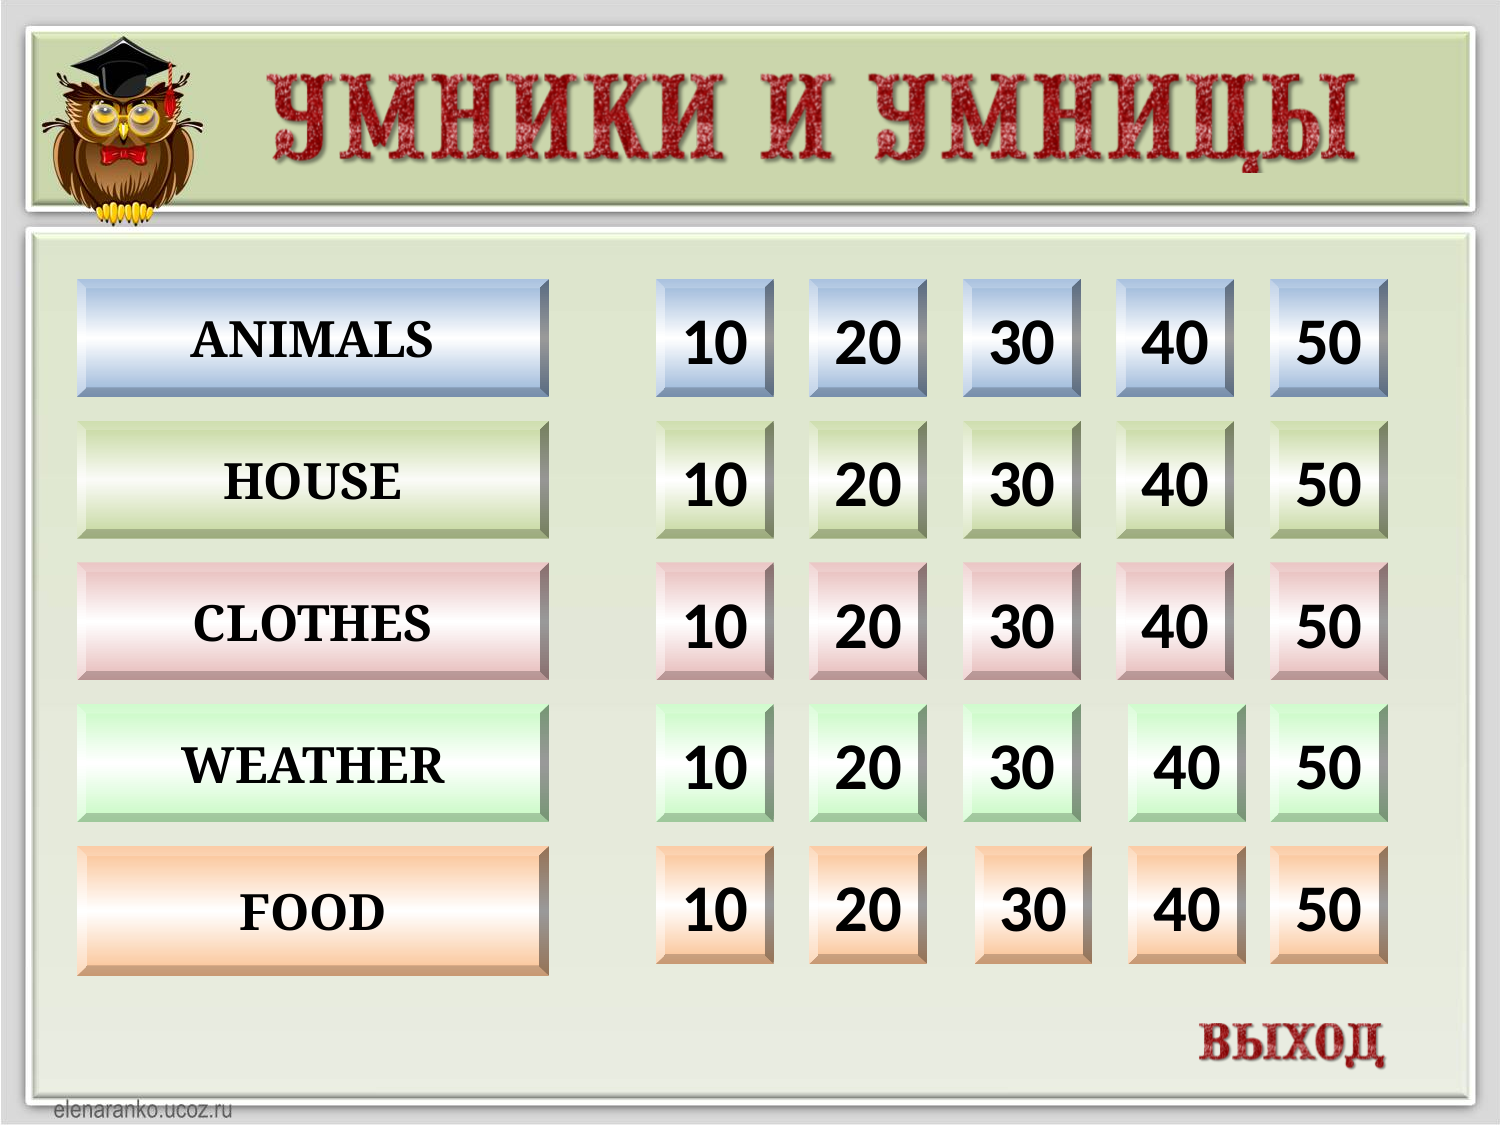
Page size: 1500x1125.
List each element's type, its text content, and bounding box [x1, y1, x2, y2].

text_box 20 [809, 704, 928, 823]
text_box 20 [809, 562, 928, 681]
text_box 50 [1269, 845, 1388, 964]
picture [0, 0, 1500, 1125]
text_box 10 [655, 704, 774, 823]
text_box 20 [809, 420, 928, 539]
text_box FOOD [76, 845, 550, 976]
text_box 40 [1128, 704, 1247, 823]
text_box ANIMALS [76, 278, 550, 397]
text_box 30 [974, 845, 1093, 964]
text_box 30 [962, 278, 1081, 397]
text_box WEATHER [76, 704, 550, 823]
text_box 30 [962, 420, 1081, 539]
text_box 30 [962, 704, 1081, 823]
text_box HOUSE [76, 420, 550, 539]
text_box 20 [809, 278, 928, 397]
text_box 10 [655, 562, 774, 681]
text_box 50 [1269, 420, 1388, 539]
text_box 10 [655, 420, 774, 539]
text_box 50 [1269, 704, 1388, 823]
text_box 40 [1128, 845, 1247, 964]
text_box 10 [655, 278, 774, 397]
text_box 50 [1269, 562, 1388, 681]
text_box CLOTHES [76, 562, 550, 681]
text_box 20 [809, 845, 928, 964]
text_box 30 [962, 562, 1081, 681]
text_box 40 [1116, 562, 1235, 681]
text_box 40 [1116, 278, 1235, 397]
text_box 40 [1116, 420, 1235, 539]
text_box 50 [1269, 278, 1388, 397]
text_box 10 [655, 845, 774, 964]
